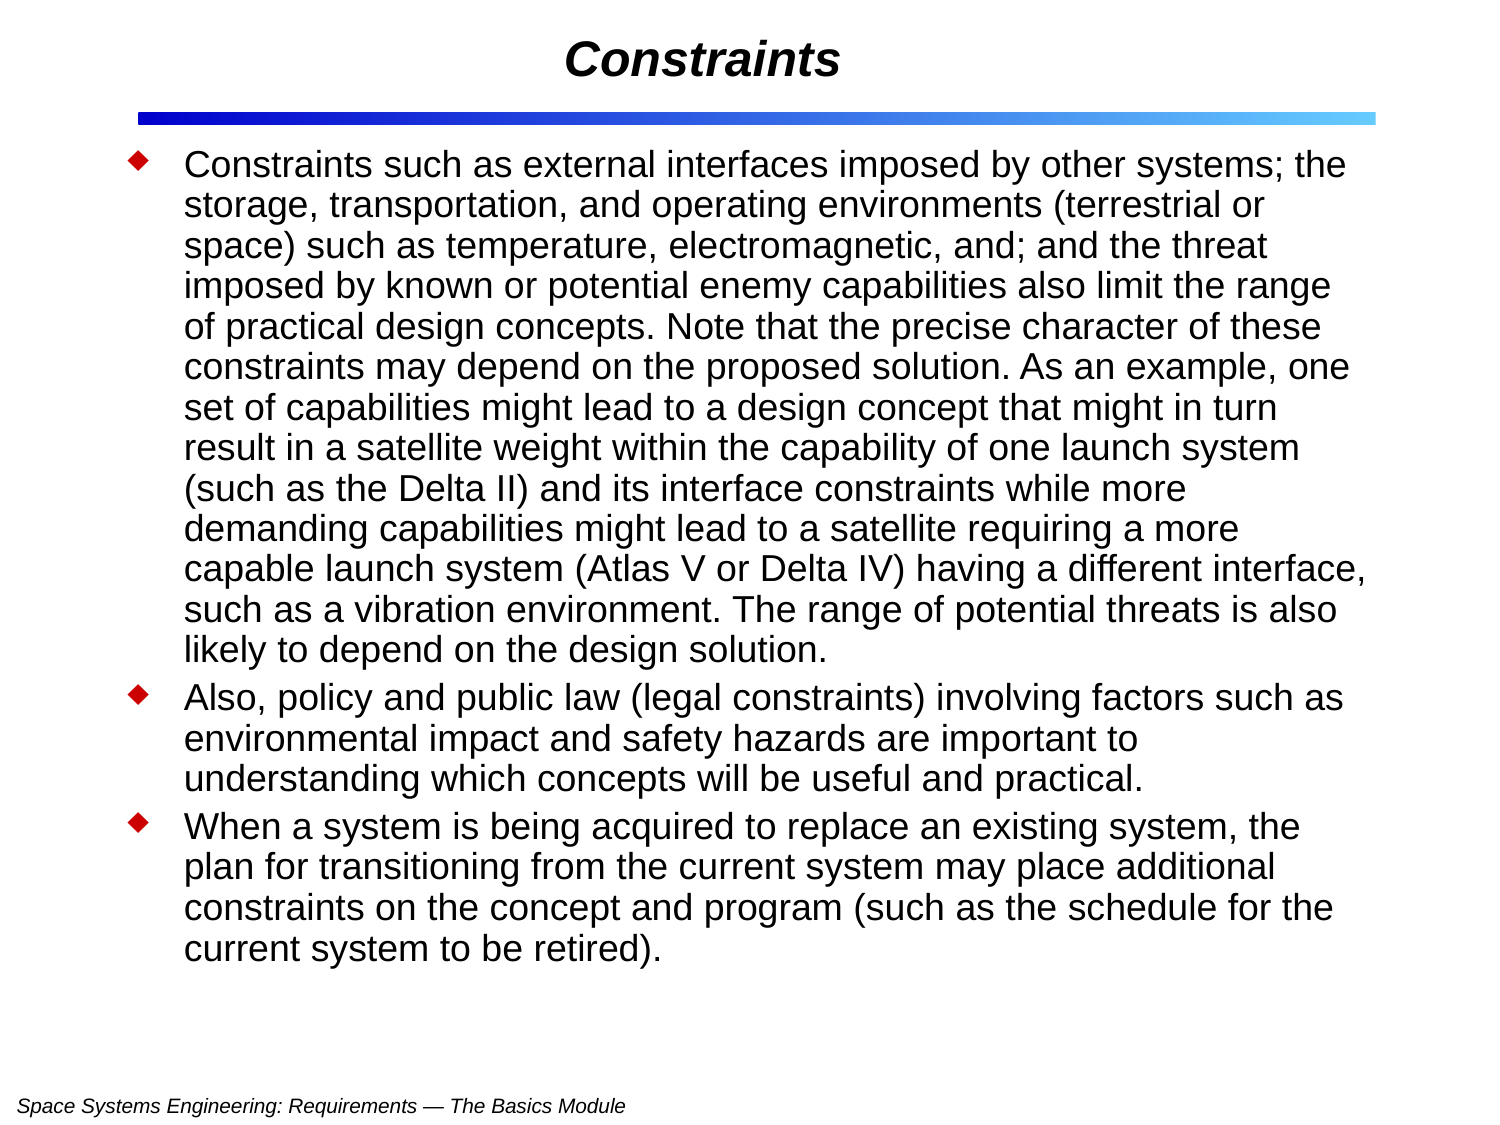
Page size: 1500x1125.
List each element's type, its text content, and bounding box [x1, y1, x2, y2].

list Constraints such as external interfaces imposed by other systems; the storage, transportation, and operating environments (terrestrial or space) such as temperature, electromagnetic, and; and the threat imposed by known or potential enemy capabilities also limit the range of practical design concepts. Note that the precise character of these constraints may depend on the proposed solution. As an example, one set of capabilities might lead to a design concept that might in turn result in a satellite weight within the capability of one launch system (such as the Delta II) and its interface constraints while more demanding capabilities might lead to a satellite requiring a more capable launch system (Atlas V or Delta IV) having a different interface, such as a vibration environment. The range of potential threats is also likely to depend on the design solution. Also, policy and public law (legal constraints) involving factors such as environmental impact and safety hazards are important to understanding which concepts will be useful and practical. When a system is being acquired to replace an existing system, the plan for transitioning from the current system may place additional constraints on the concept and program (such as the schedule for the current system to be retired). [112, 137, 1388, 1025]
title Constraints [187, 18, 1219, 94]
